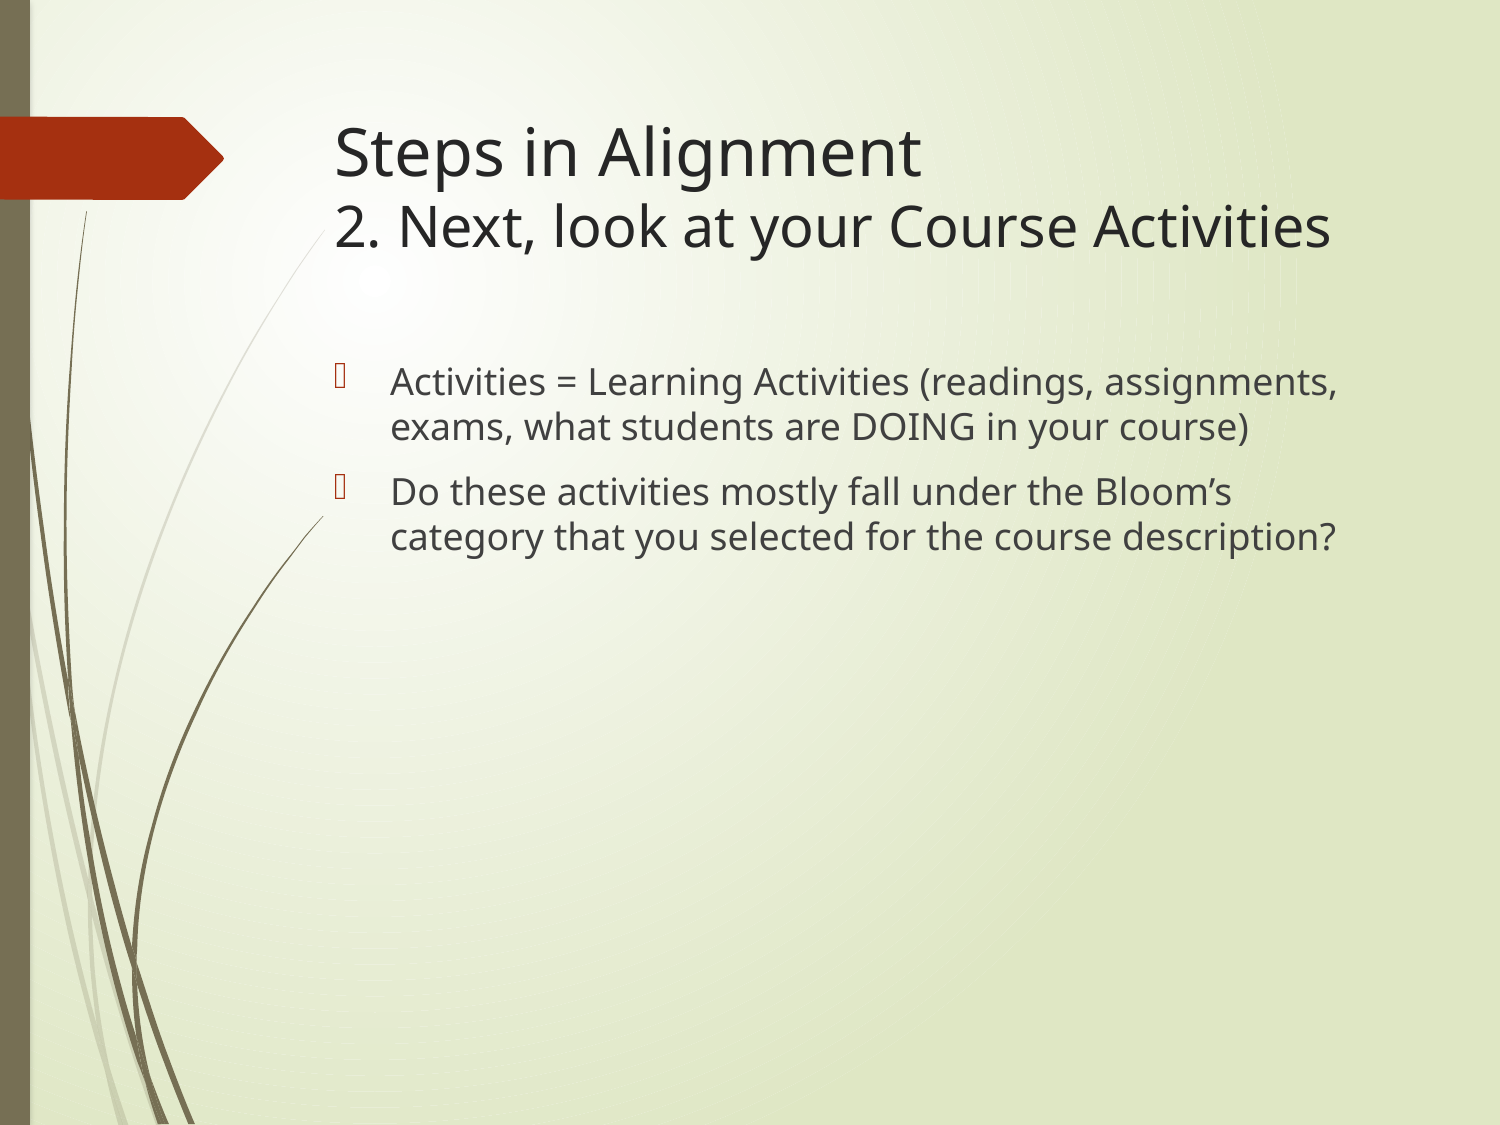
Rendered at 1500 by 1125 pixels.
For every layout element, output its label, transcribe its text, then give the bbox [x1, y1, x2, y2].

title Steps in Alignment 2. Next, look at your Course Activities [319, 102, 1400, 313]
list Activities = Learning Activities (readings, assignments, exams, what students are DOING in your course) Do these activities mostly fall under the Bloom’s category that you selected for the course description? [318, 350, 1400, 970]
